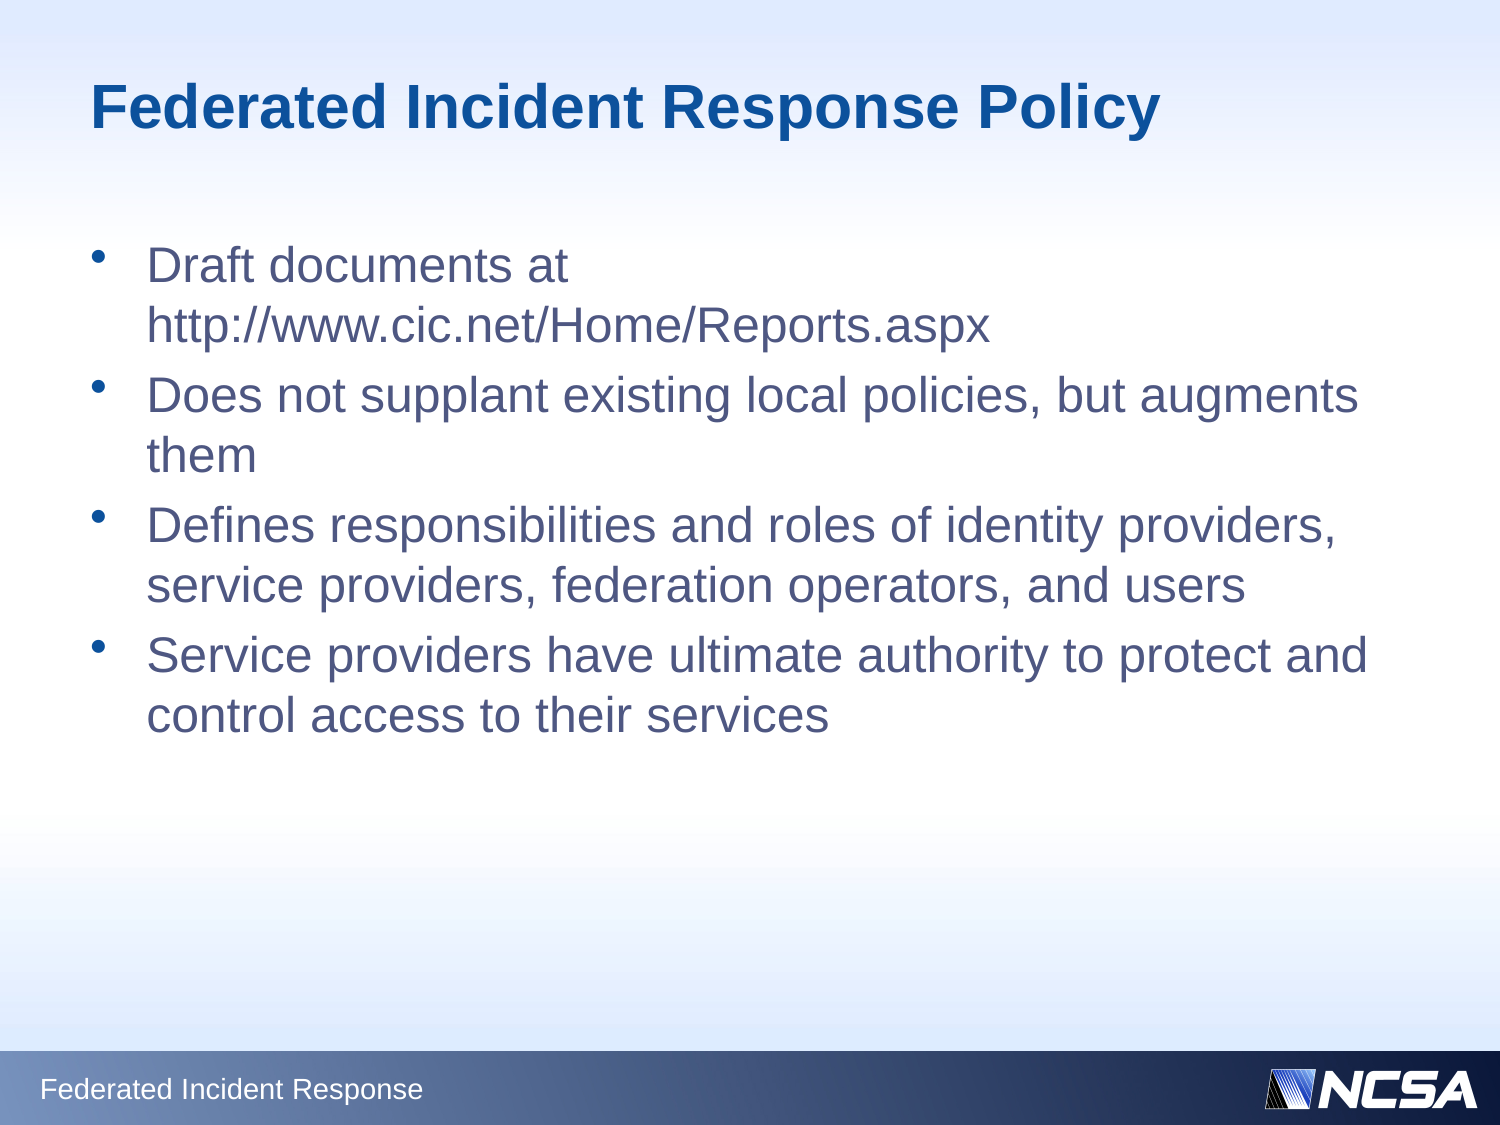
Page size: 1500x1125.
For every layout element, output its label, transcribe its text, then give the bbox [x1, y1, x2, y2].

picture [0, 787, 1500, 1125]
footer Federated Incident Response [24, 1062, 913, 1103]
picture [0, 0, 1500, 272]
title Federated Incident Response Policy [74, 44, 1426, 163]
list Draft documents at http://www.cic.net/Home/Reports.aspx Does not supplant existing local policies, but augments them Defines responsibilities and roles of identity providers, service providers, federation operators, and users Service providers have ultimate authority to protect and control access to their services [74, 224, 1426, 1001]
